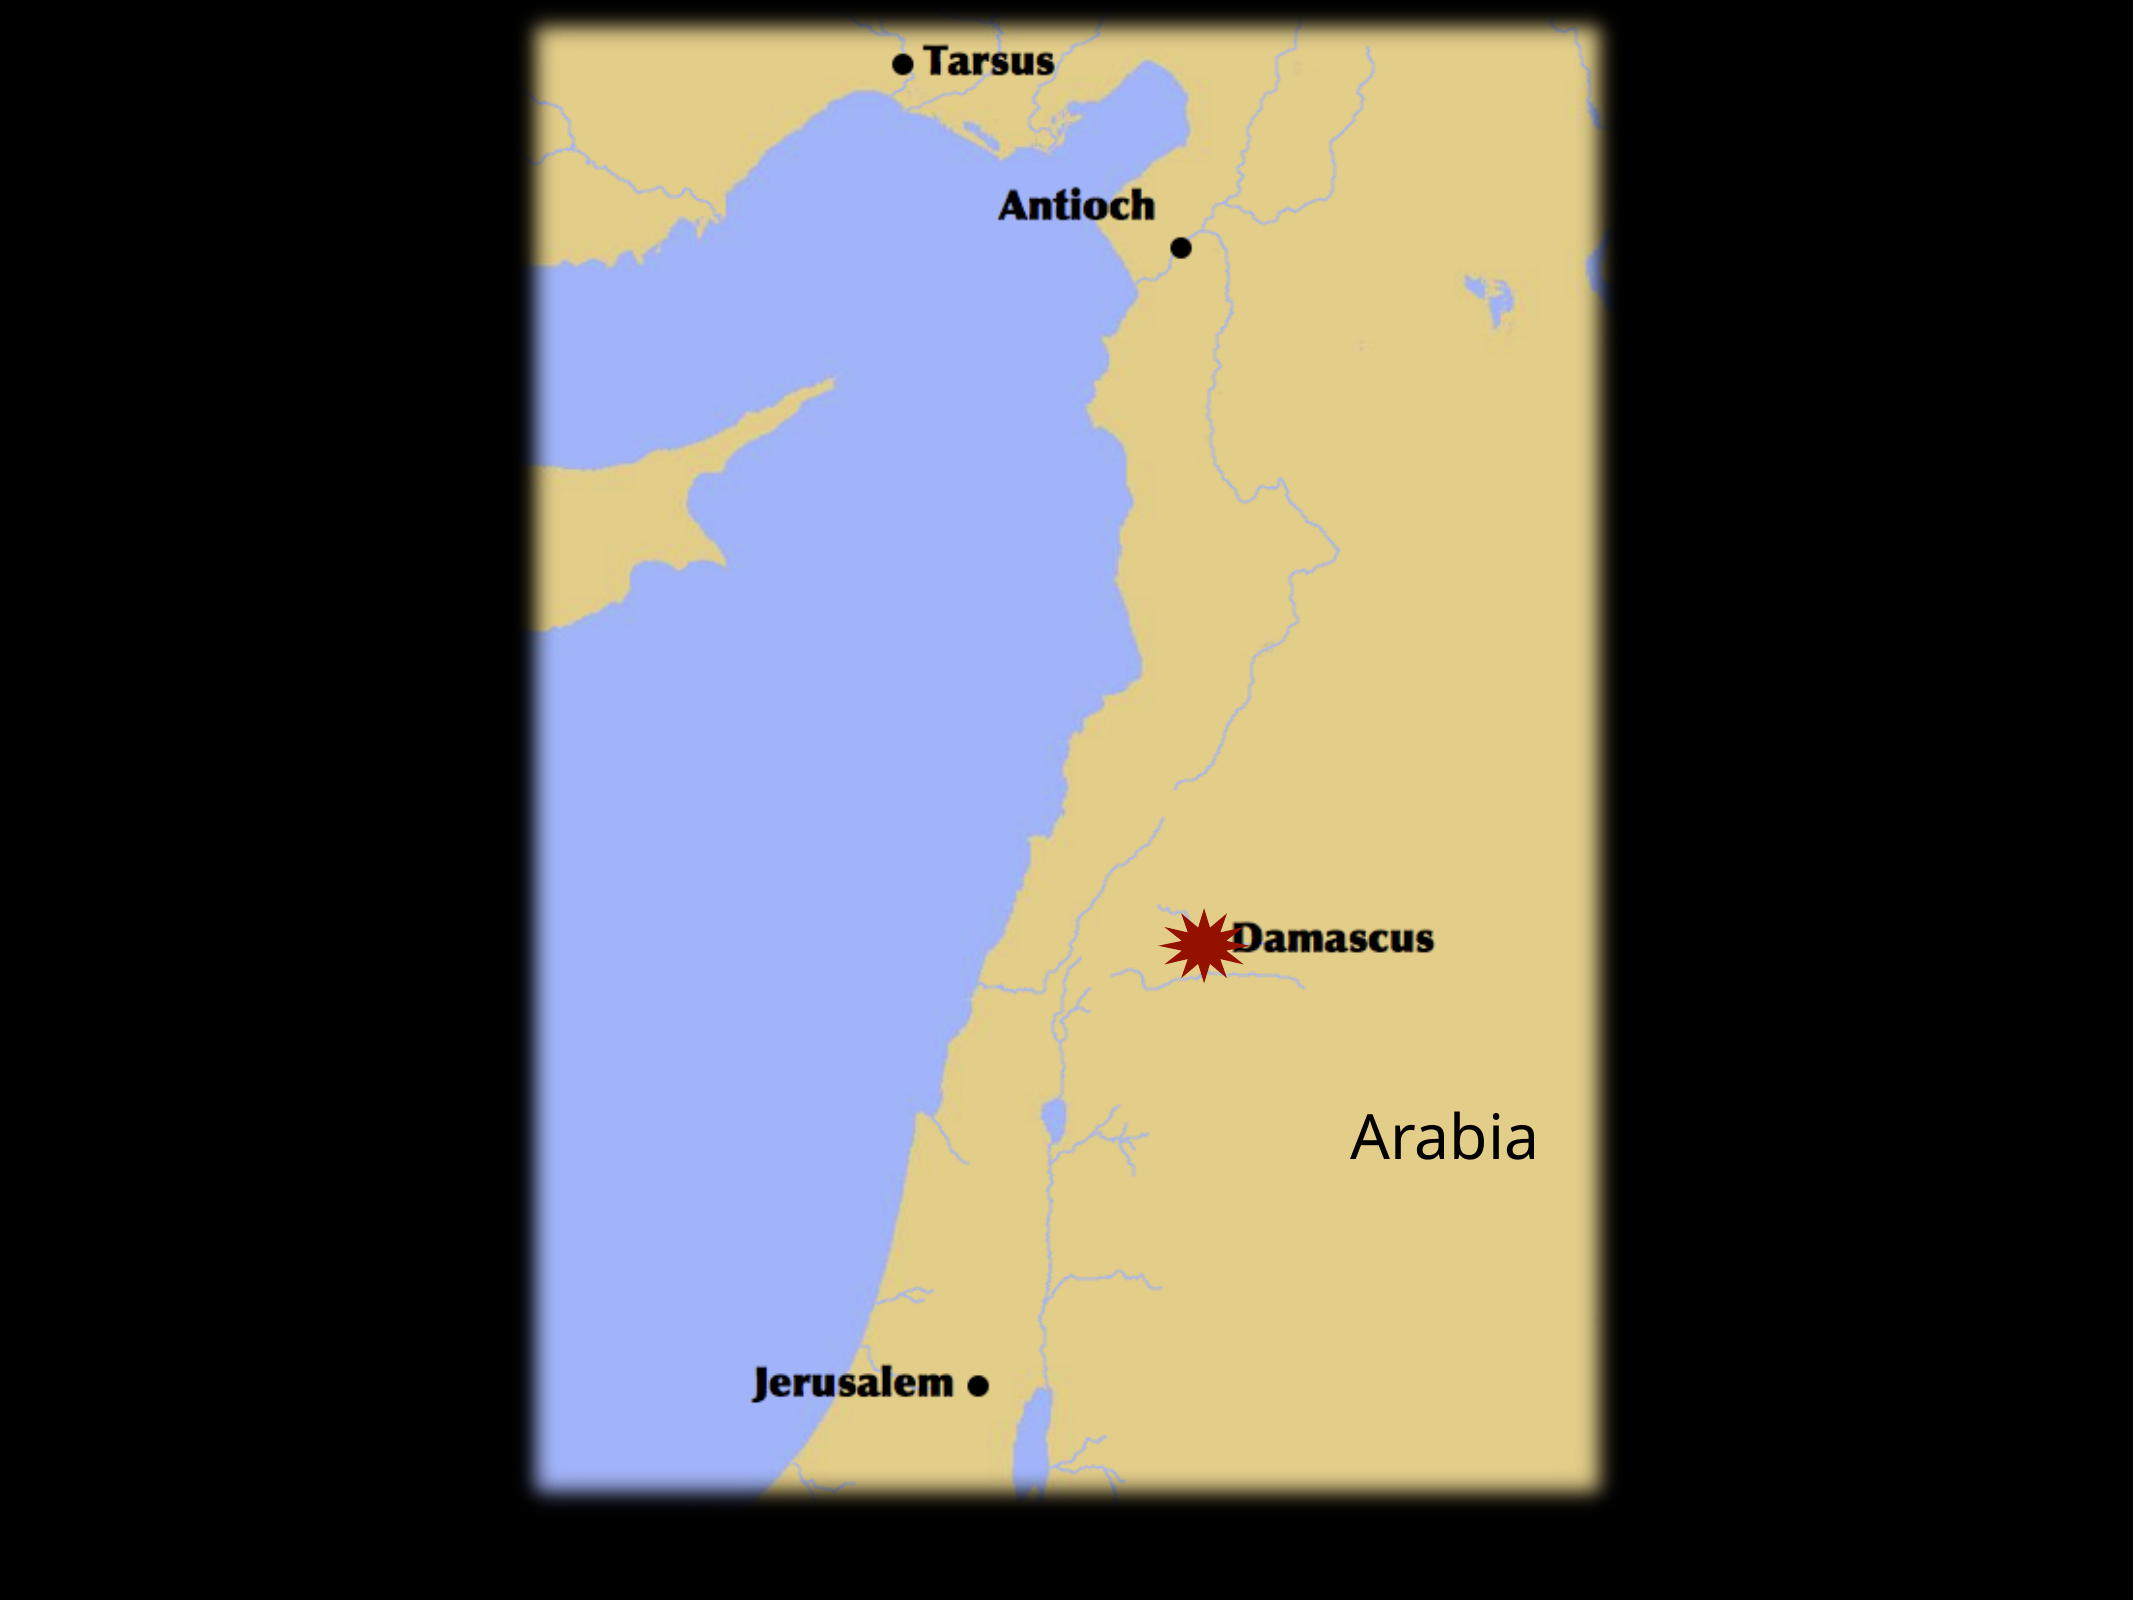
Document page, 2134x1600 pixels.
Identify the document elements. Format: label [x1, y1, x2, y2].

picture [514, 3, 1624, 1515]
